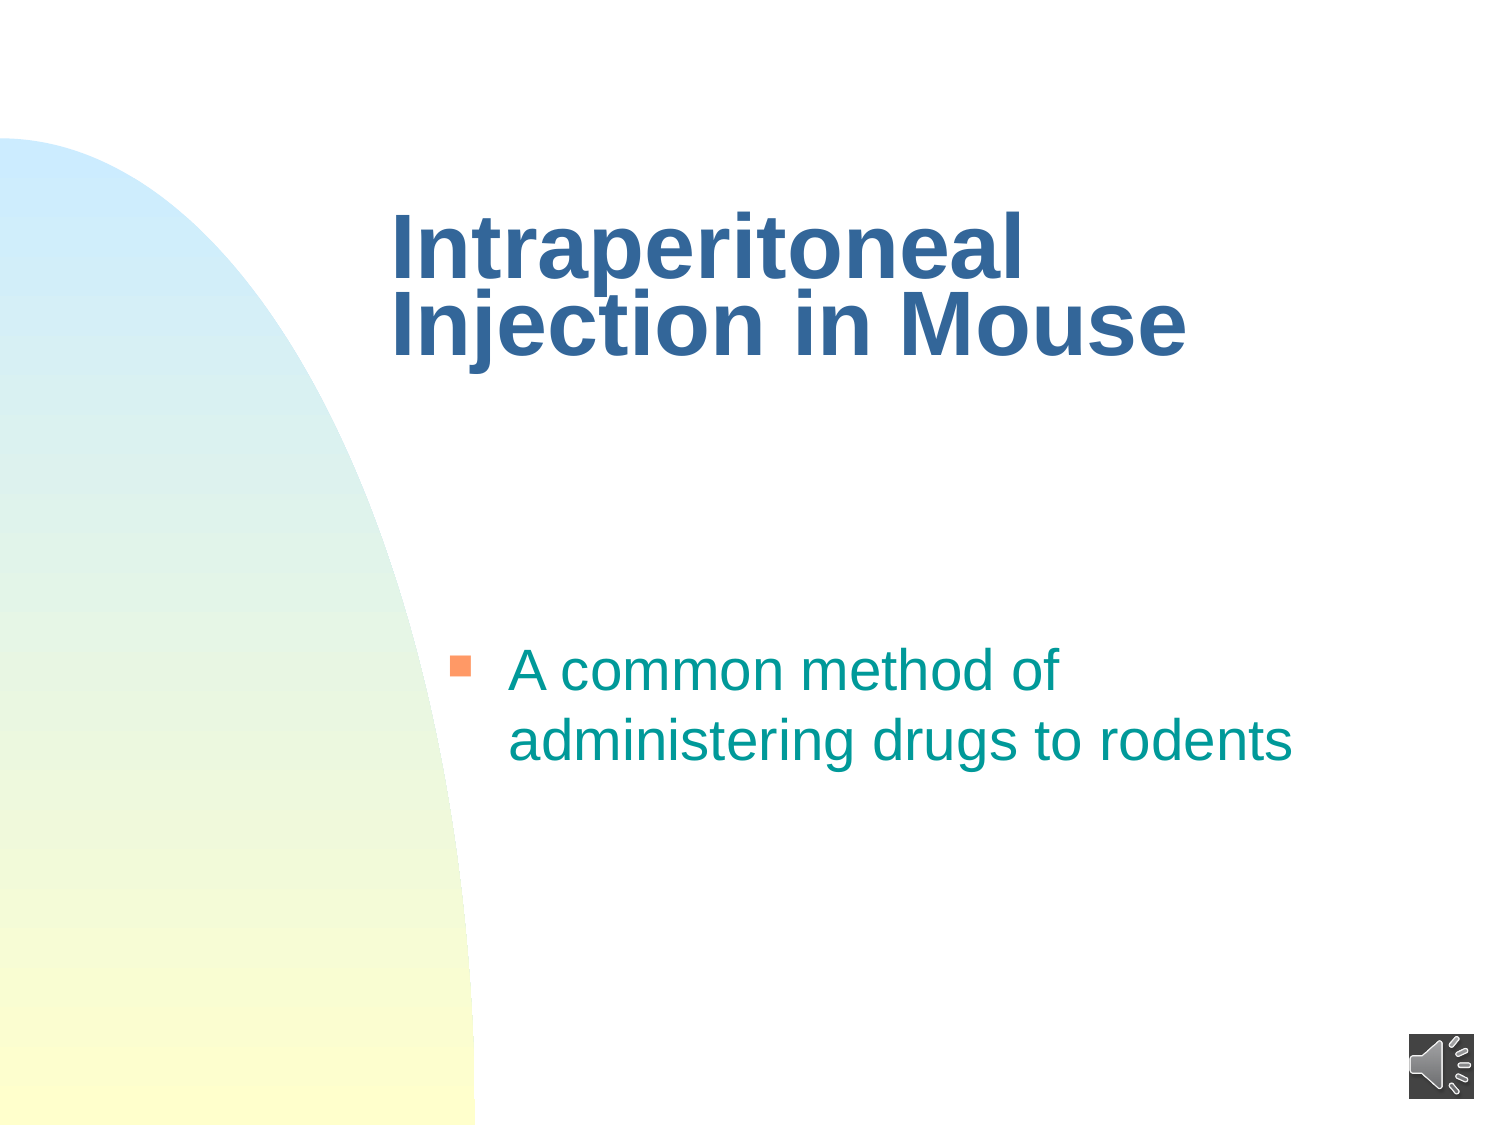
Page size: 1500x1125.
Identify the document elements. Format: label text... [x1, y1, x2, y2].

picture [1408, 1033, 1475, 1100]
title Intraperitoneal Injection in Mouse [375, 200, 1375, 388]
list A common method of administering drugs to rodents [437, 624, 1350, 1025]
